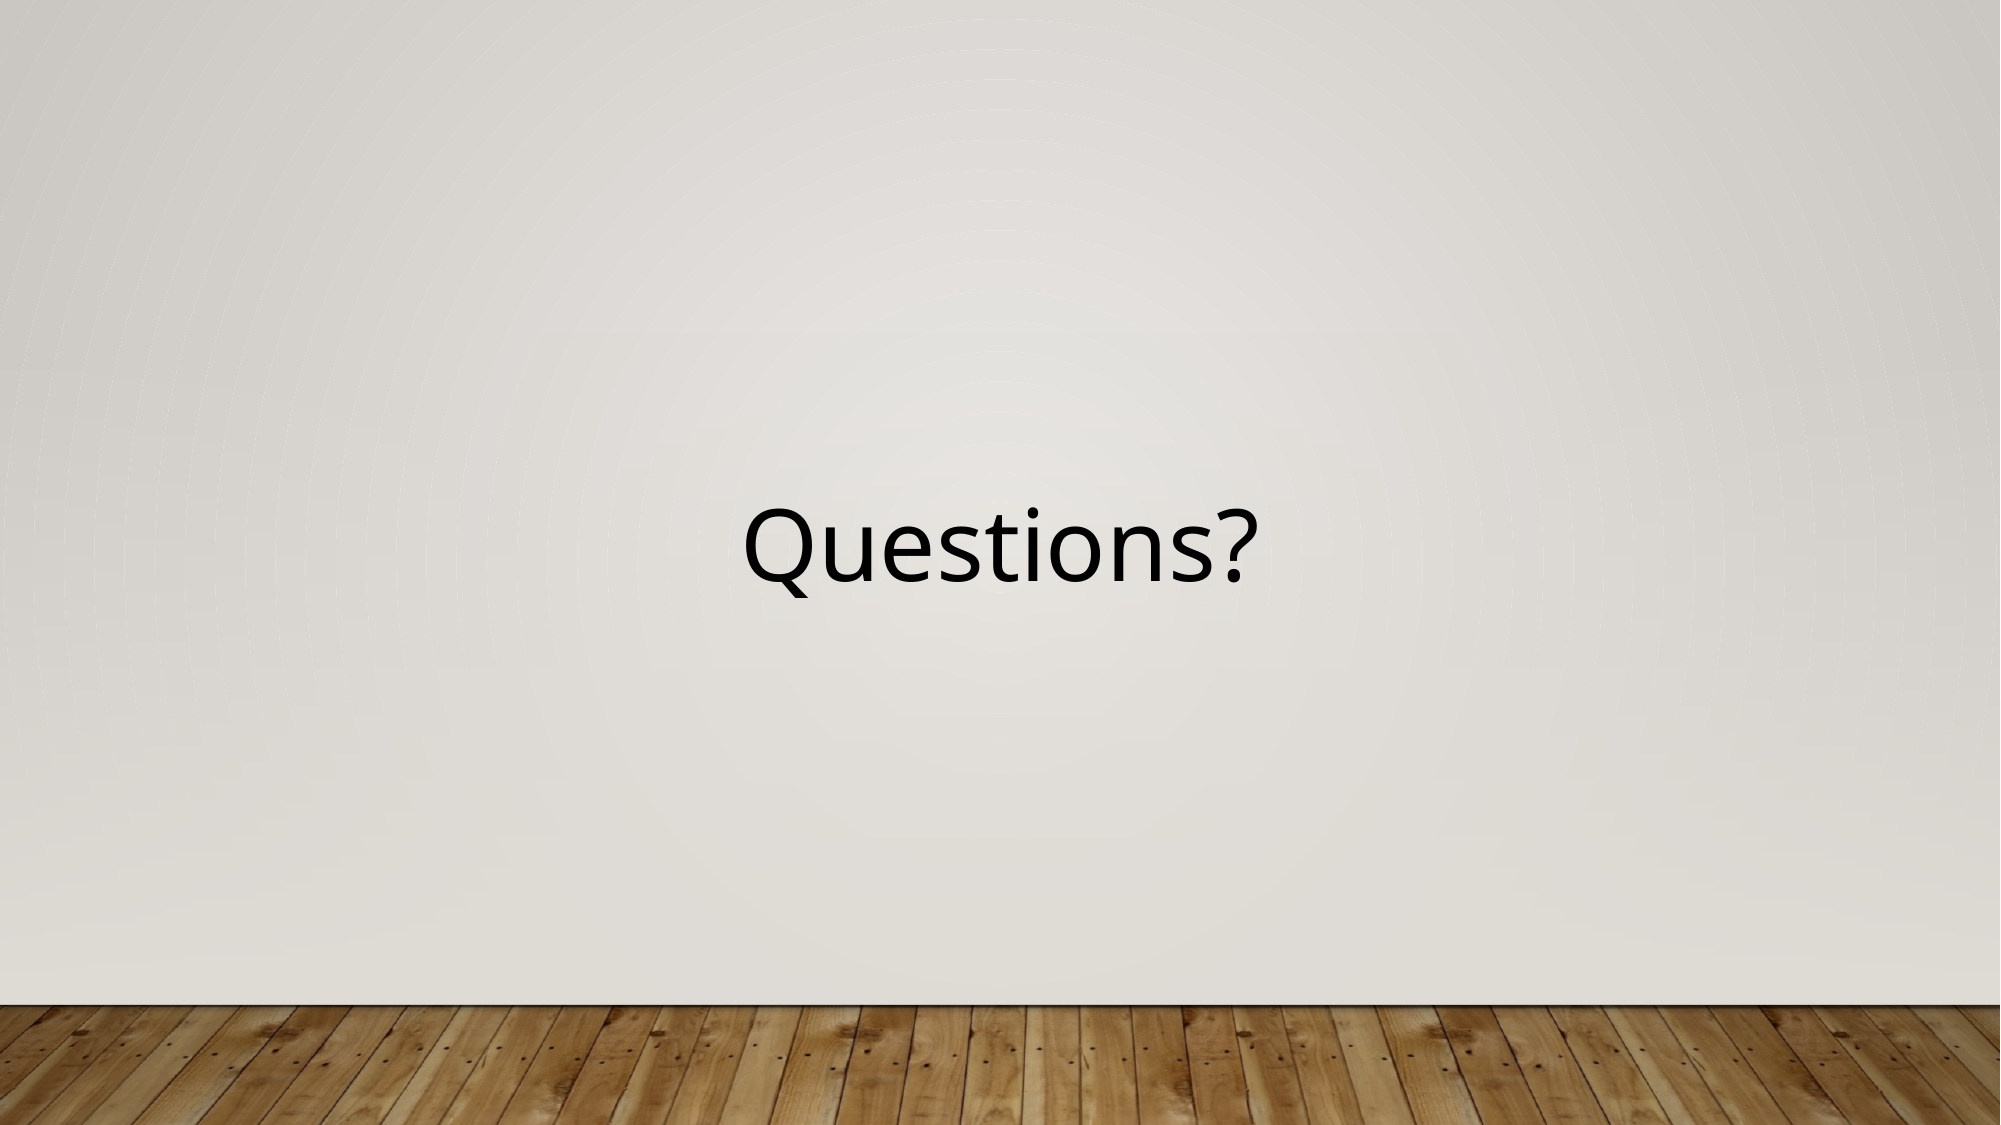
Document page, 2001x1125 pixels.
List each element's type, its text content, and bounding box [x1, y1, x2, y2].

list Questions? [212, 279, 1788, 846]
picture [0, 1005, 2000, 1125]
